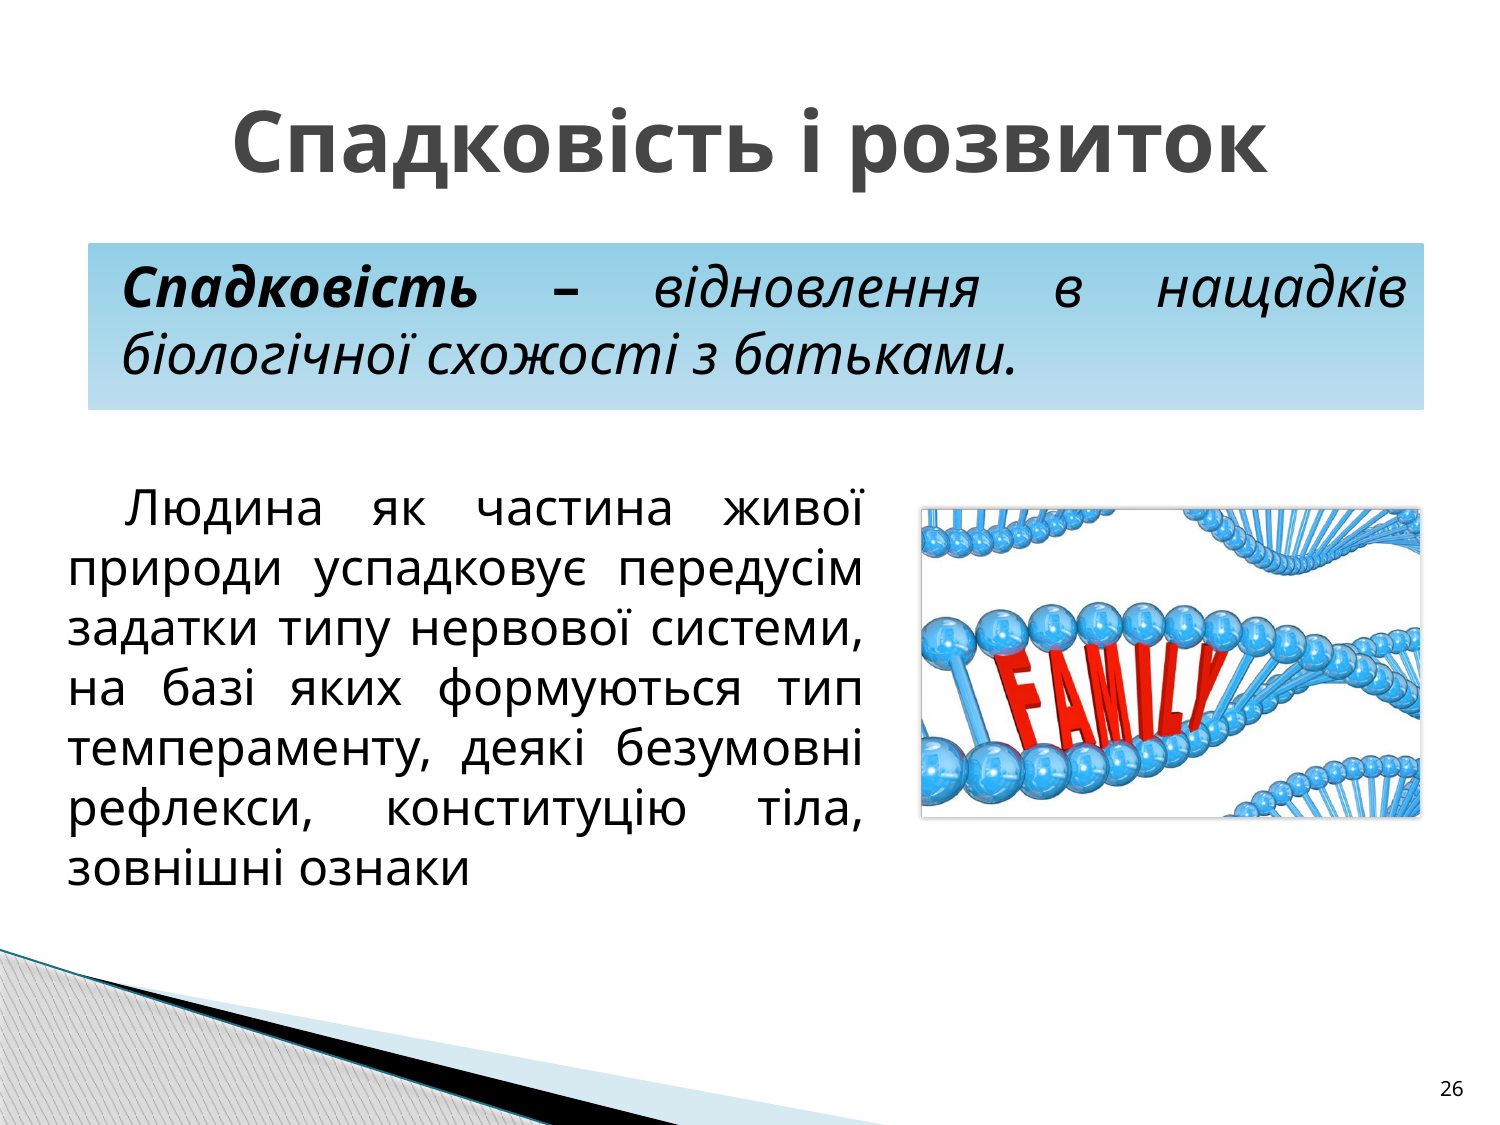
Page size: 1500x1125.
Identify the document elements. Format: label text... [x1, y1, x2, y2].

slide_number 26 [1418, 1051, 1479, 1112]
list Спадковість – відновлення в нащадків біологічної схожості з батьками. [88, 243, 1424, 410]
title Спадковість і розвиток [75, 45, 1425, 233]
picture [915, 503, 1426, 823]
text_box Людина як частина живої природи успадковує передусім задатки типу нервової системи, на базі яких формуються тип темпераменту, деякі безумовні рефлекси, конституцію тіла, зовнішні ознаки [53, 467, 880, 903]
